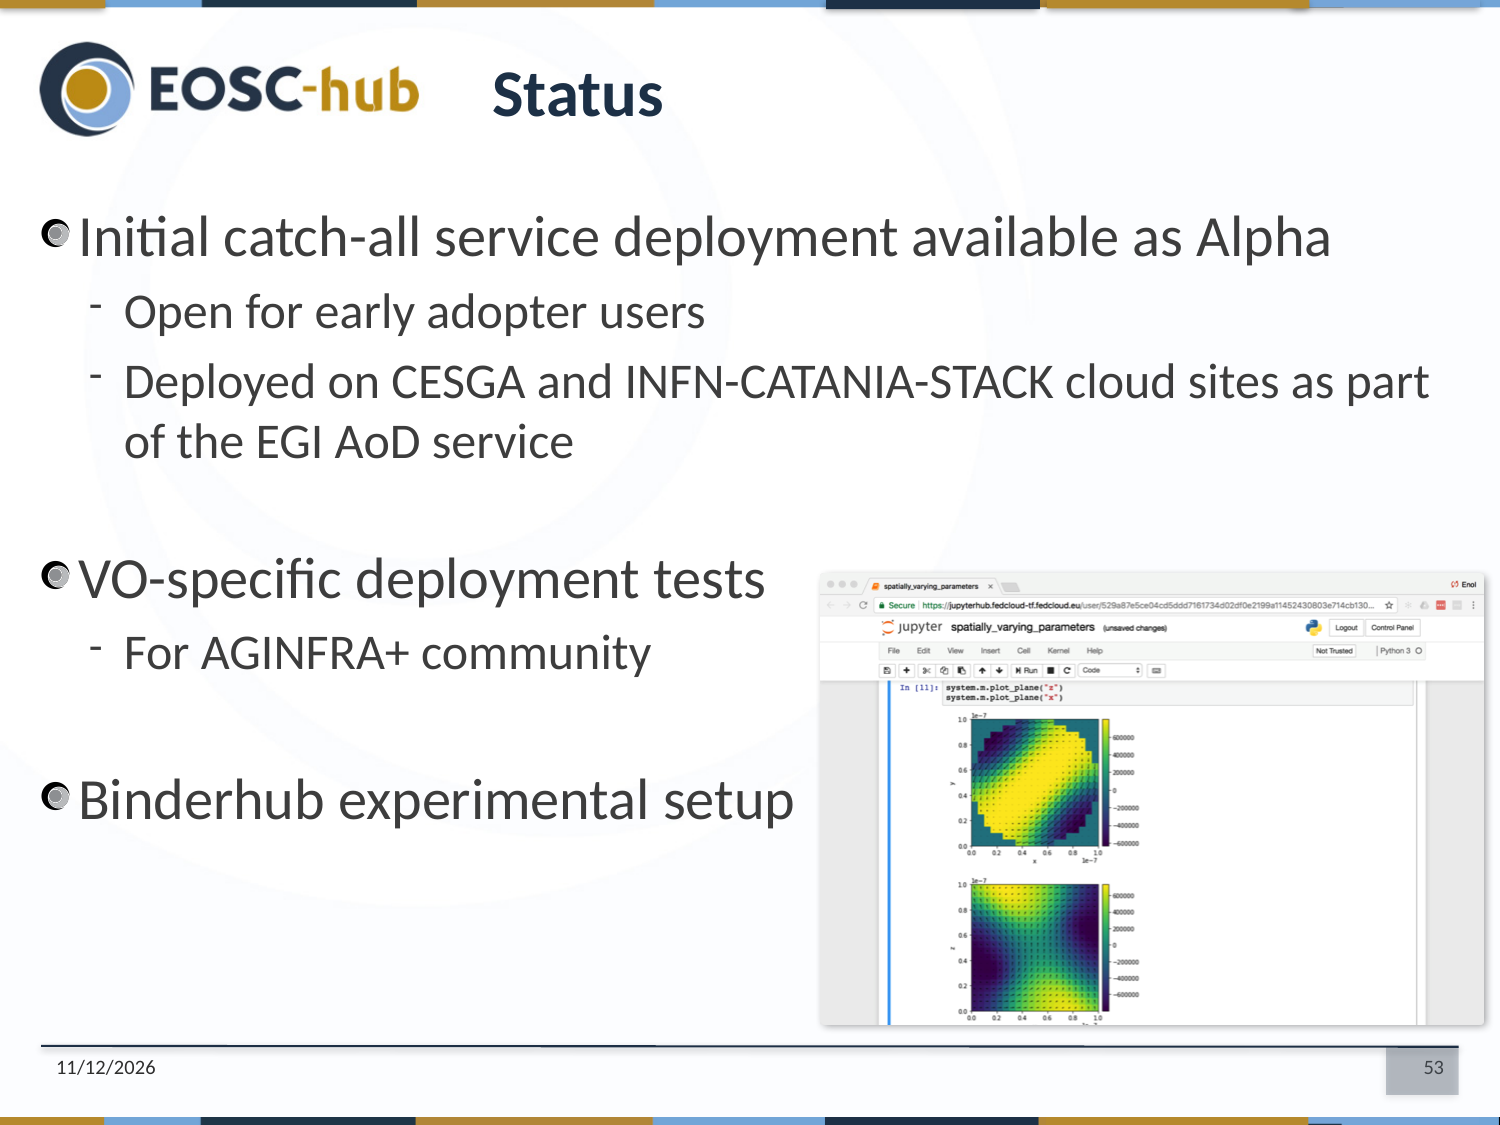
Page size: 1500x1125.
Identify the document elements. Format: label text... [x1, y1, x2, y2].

slide_number 18. 08. 16. [41, 1046, 392, 1094]
list Initial catch-all service deployment available as Alpha Open for early adopter users Deployed on CESGA and INFN-CATANIA-STACK cloud sites as part of the EGI AoD service VO-specific deployment tests For AGINFRA+ community Binderhub experimental setup [17, 191, 1483, 976]
picture [0, 0, 1500, 1125]
list Status [477, 42, 1459, 185]
slide_number 53 [1074, 1046, 1459, 1094]
